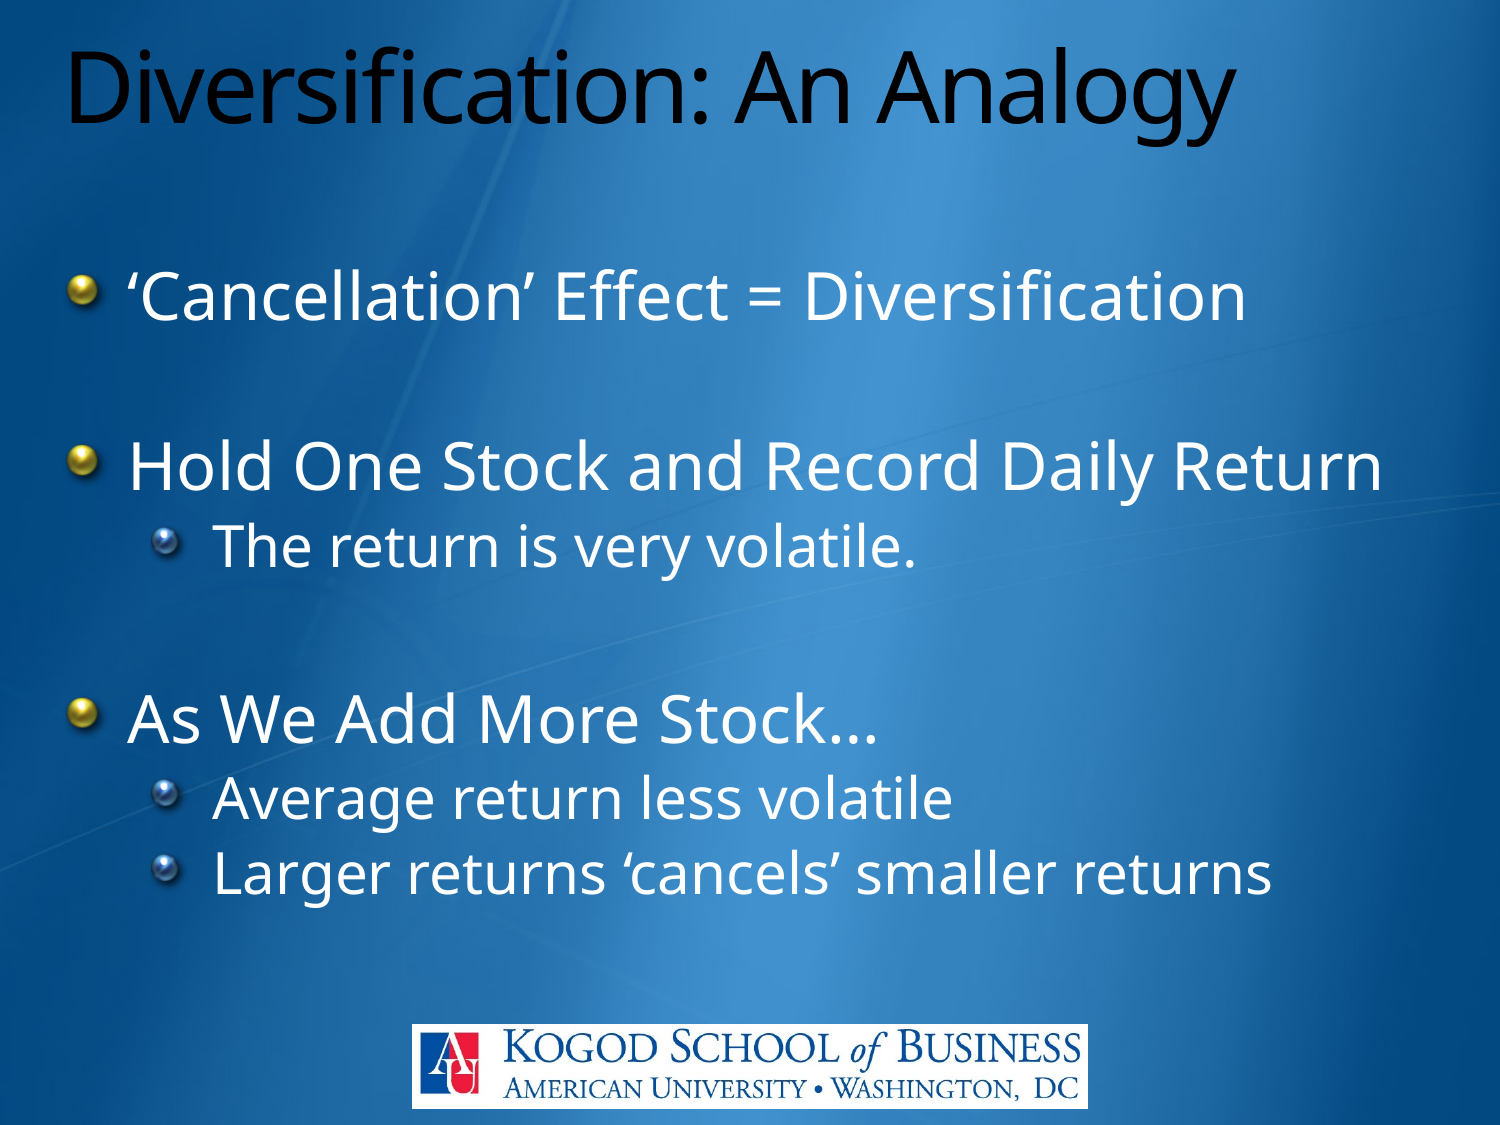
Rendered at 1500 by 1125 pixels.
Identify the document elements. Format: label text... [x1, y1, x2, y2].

picture [0, 0, 1500, 1125]
list ‘Cancellation’ Effect = Diversification Hold One Stock and Record Daily Return The return is very volatile. As We Add More Stock… Average return less volatile Larger returns ‘cancels’ smaller returns [62, 262, 1438, 1050]
title Diversification: An Analogy [62, 37, 1438, 147]
